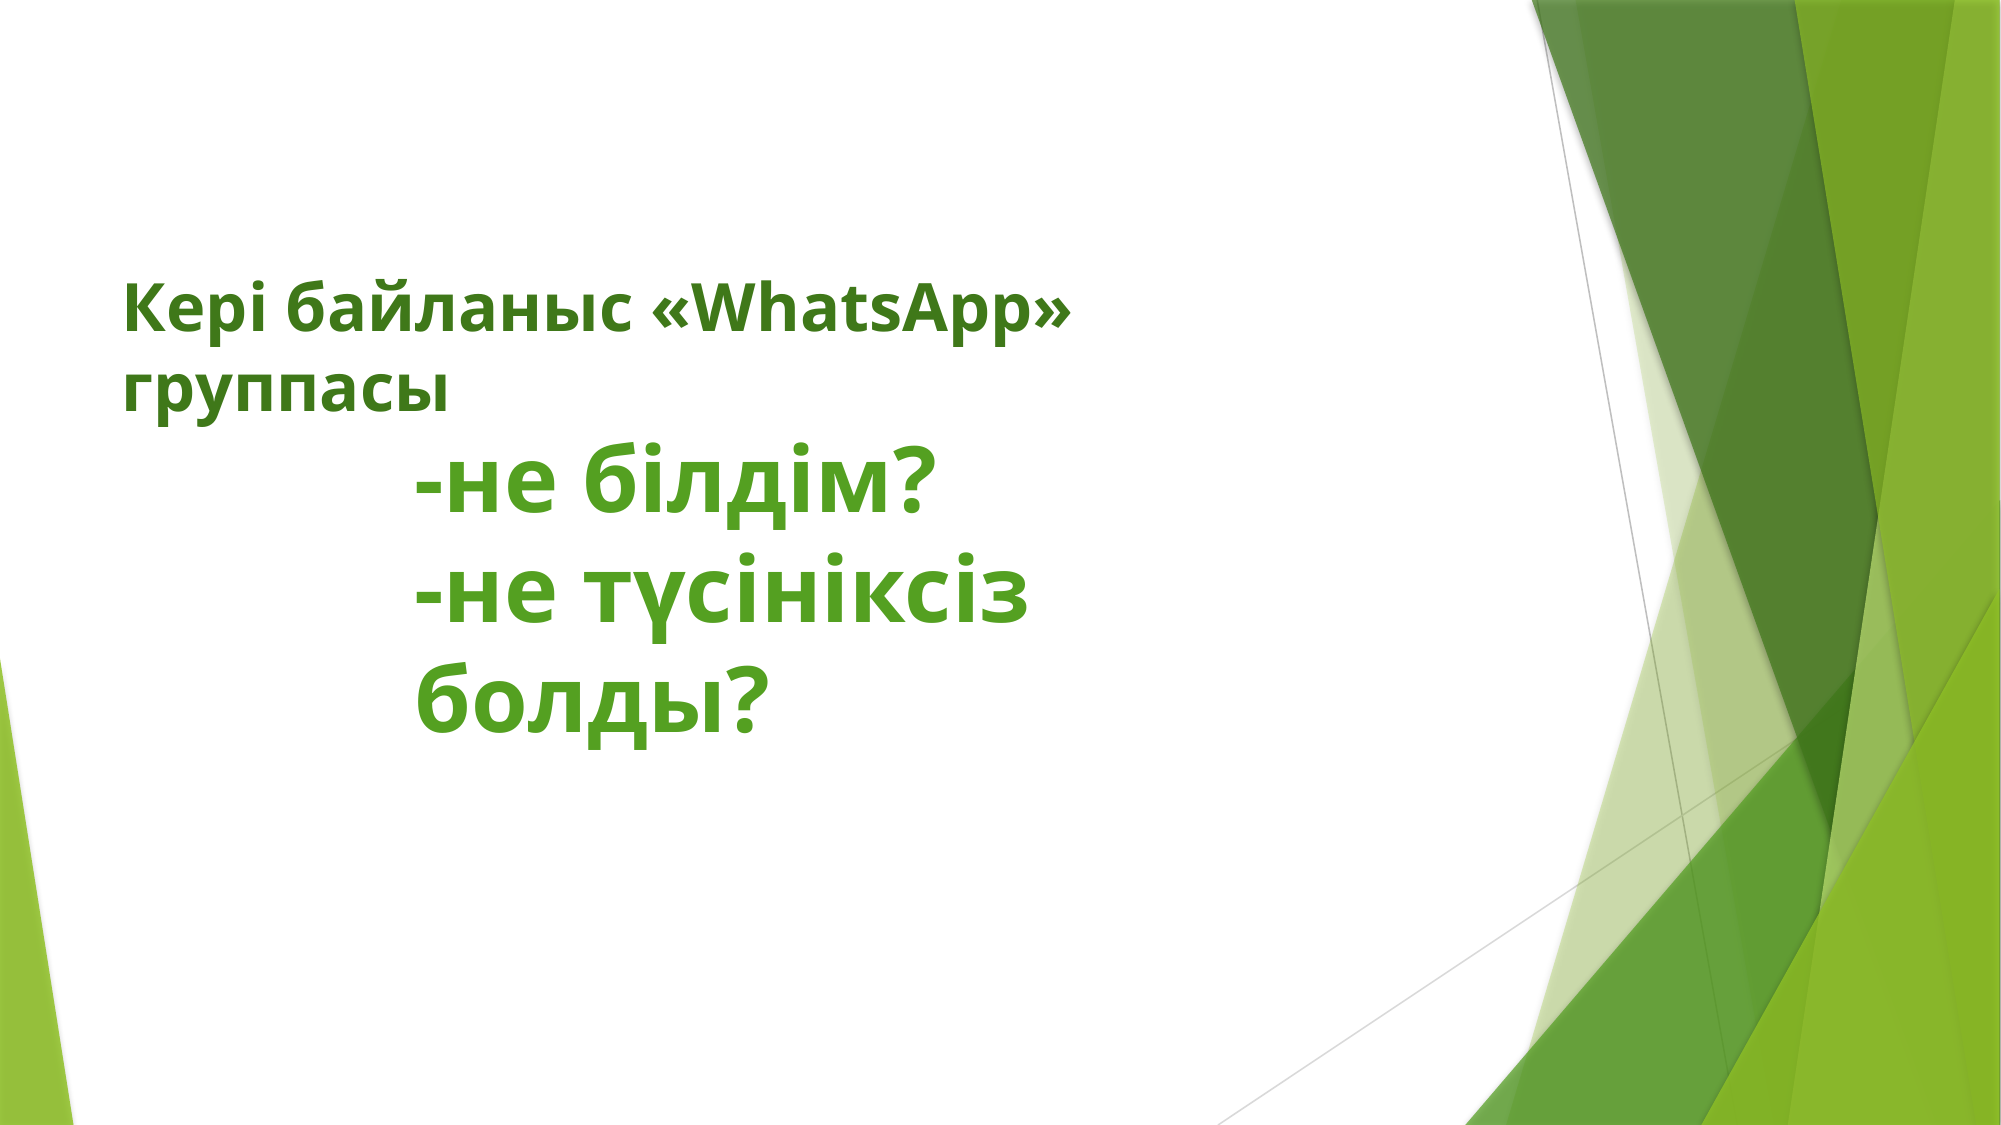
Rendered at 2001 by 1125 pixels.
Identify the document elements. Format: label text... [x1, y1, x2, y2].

text_box -не білдім? -не түсініксіз болды? [399, 413, 1152, 759]
text_box Кері байланыс «WhatsApp» группасы [106, 257, 1411, 433]
